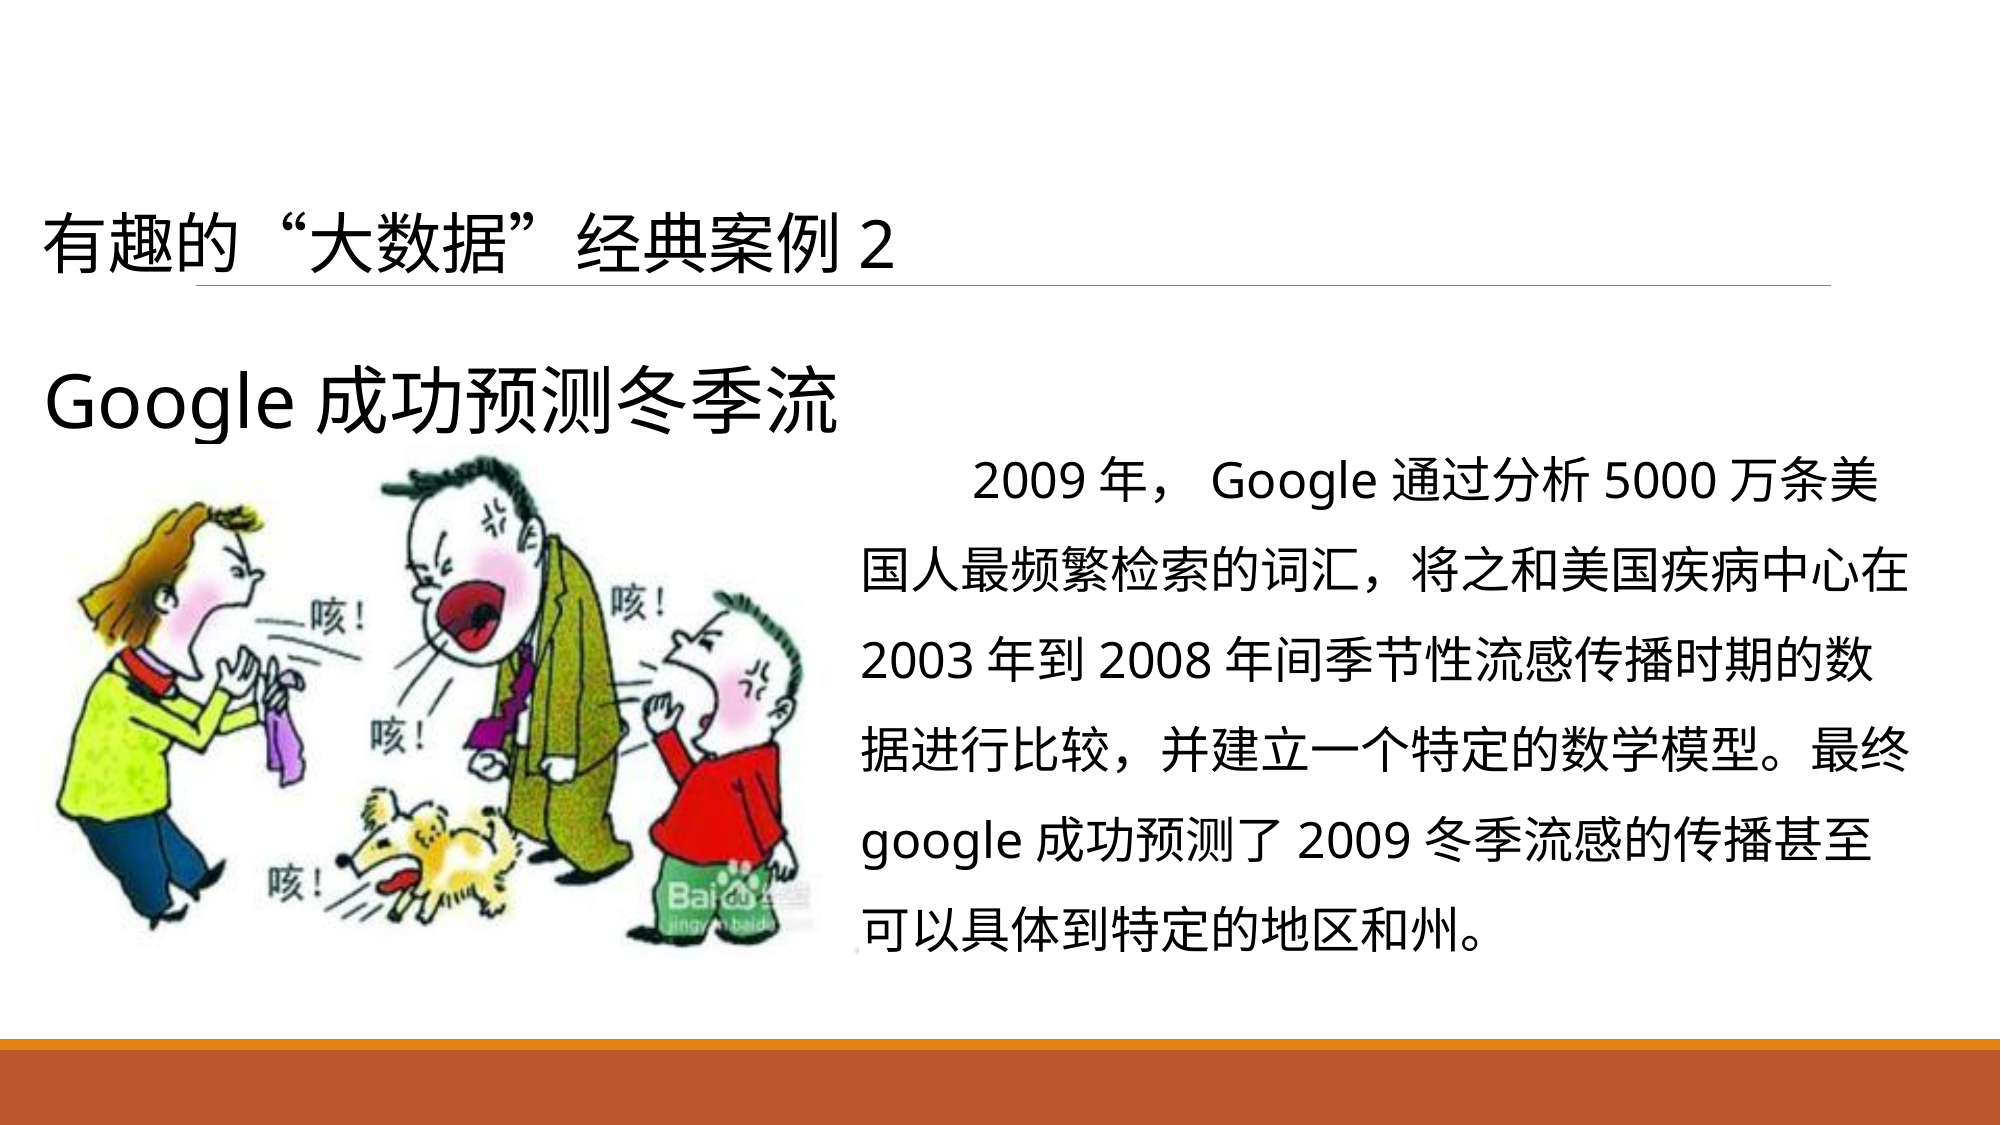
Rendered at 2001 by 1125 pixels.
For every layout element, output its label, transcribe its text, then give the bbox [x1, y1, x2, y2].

text_box 2009年，Google通过分析5000万条美国人最频繁检索的词汇，将之和美国疾病中心在2003年到2008年间季节性流感传播时期的数据进行比较，并建立一个特定的数学模型。最终google成功预测了2009冬季流感的传播甚至可以具体到特定的地区和州。 [858, 358, 1922, 959]
picture [37, 444, 859, 958]
text_box Google成功预测冬季流感 [41, 308, 911, 442]
text_box 有趣的“大数据”经典案例2 [39, 162, 943, 283]
